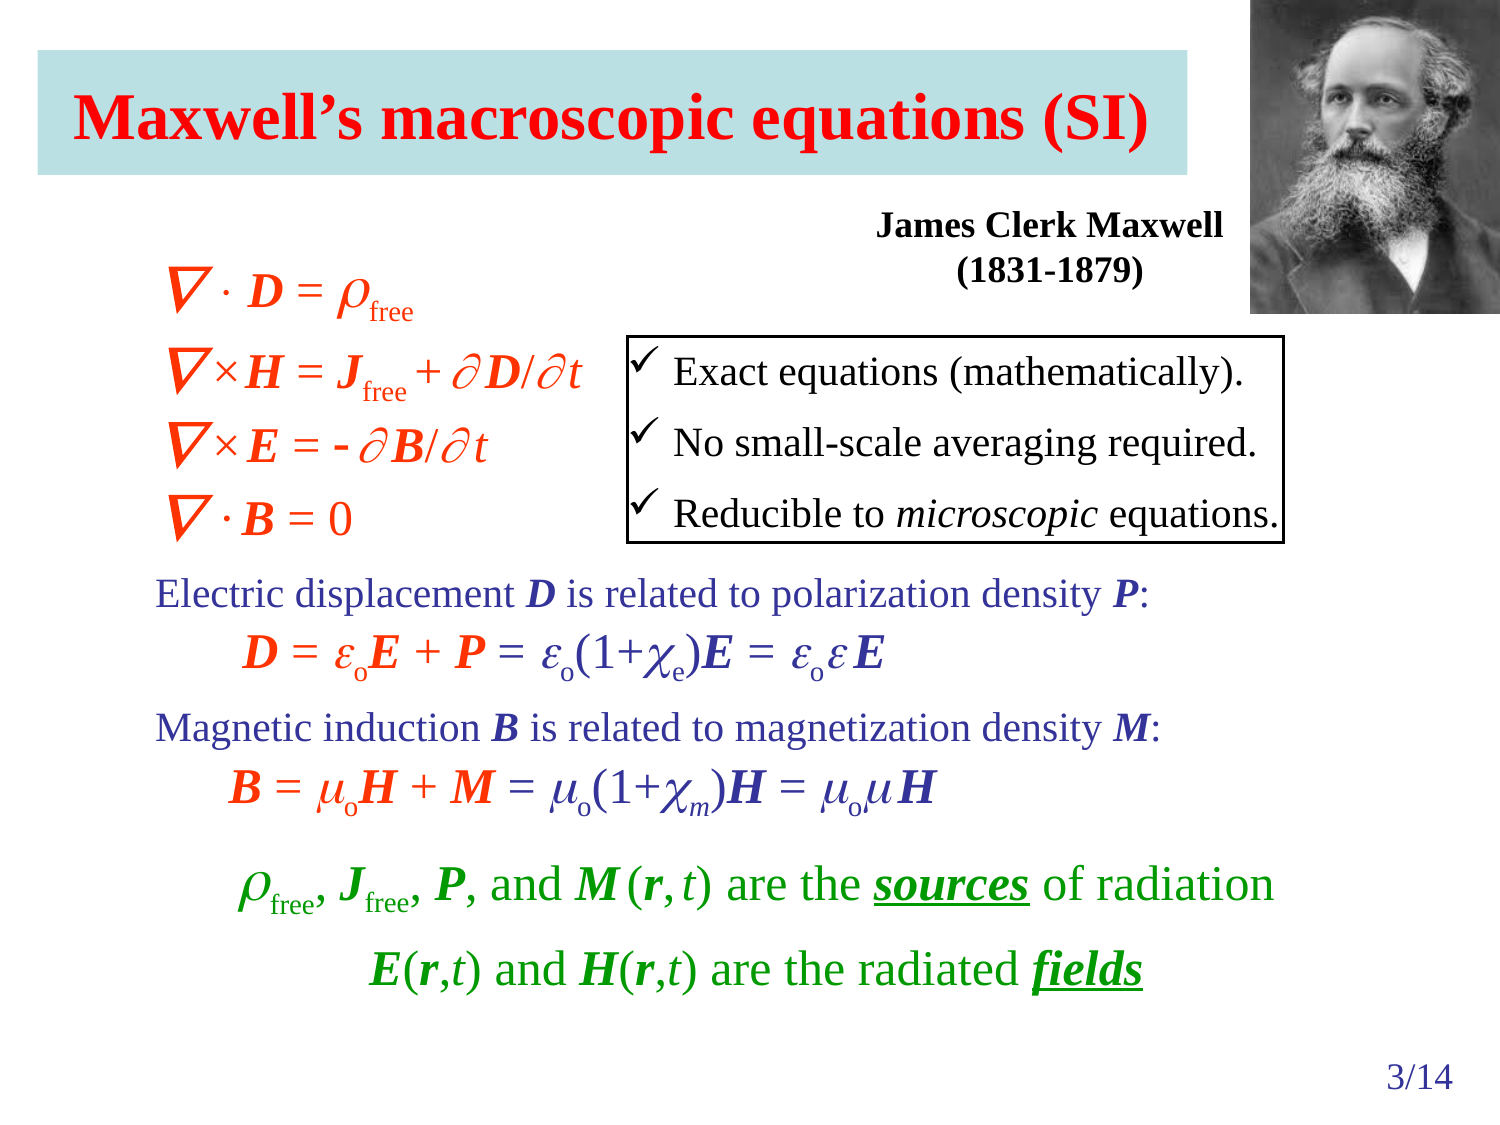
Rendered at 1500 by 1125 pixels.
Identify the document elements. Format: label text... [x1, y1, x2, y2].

text_box 3/14 [1349, 1052, 1490, 1098]
text_box James Clerk Maxwell (1831-1879) [869, 199, 1231, 291]
title Maxwell’s macroscopic equations (SI) [37, 50, 1188, 175]
text_box Exact equations (mathematically). No small-scale averaging required. Reducible to microscopic equations. [627, 336, 1284, 543]
picture [1249, 0, 1500, 314]
list   D = rfree  × H = Jfree +  D/ t  × E = -  B/ t  · B = 0 Electric displacement D is related to polarization density P: D = eoE + P = eo(1+ce)E = eoe E Magnetic induction B is related to magnetization density M: B = moH + M = mo(1+cm)H = mom H rfree, Jfree, P, and M (r, t) are the sources of radiation E(r,t) and H(r,t) are the radiated fields [87, 249, 1425, 1025]
